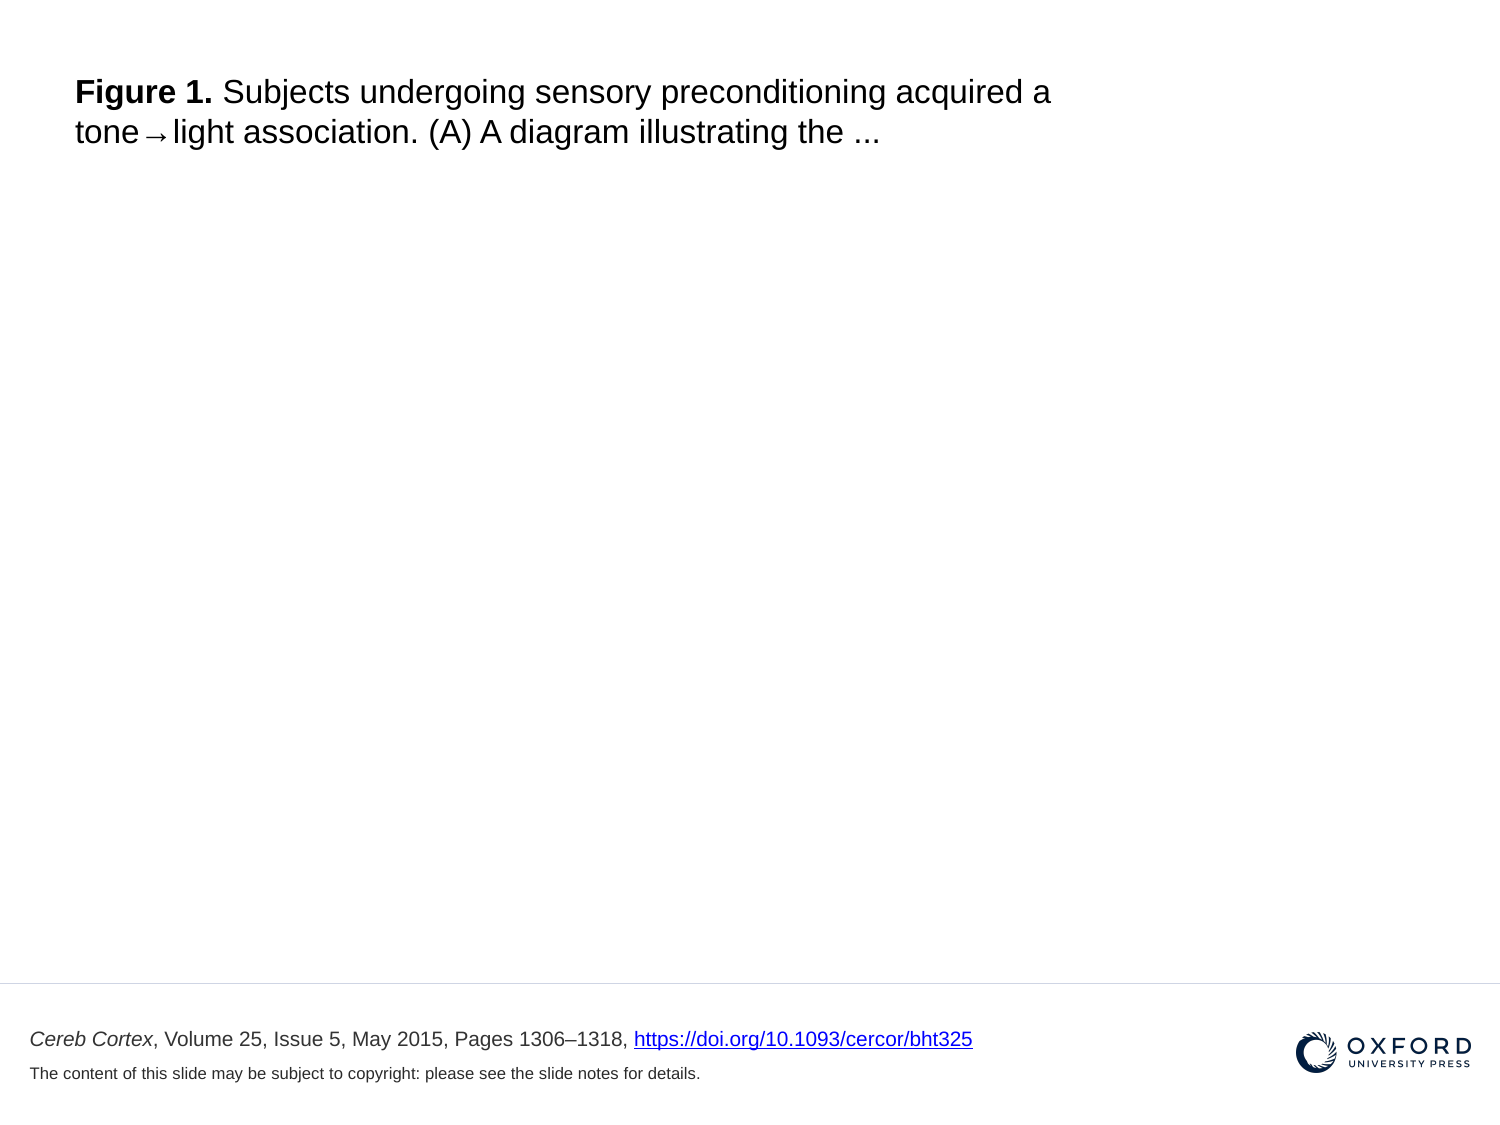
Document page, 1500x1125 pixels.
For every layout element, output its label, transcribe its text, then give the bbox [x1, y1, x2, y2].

picture [1296, 1032, 1471, 1073]
title Figure 1. Subjects undergoing sensory preconditioning acquired a tone→light association. (A) A diagram illustrating the ... [75, 69, 1078, 171]
footer Cereb Cortex, Volume 25, Issue 5, May 2015, Pages 1306–1318, https://doi.org/10.1093/cercor/bht325 The content of this slide may be subject to copyright: please see the slide notes for details. [0, 983, 1260, 1125]
